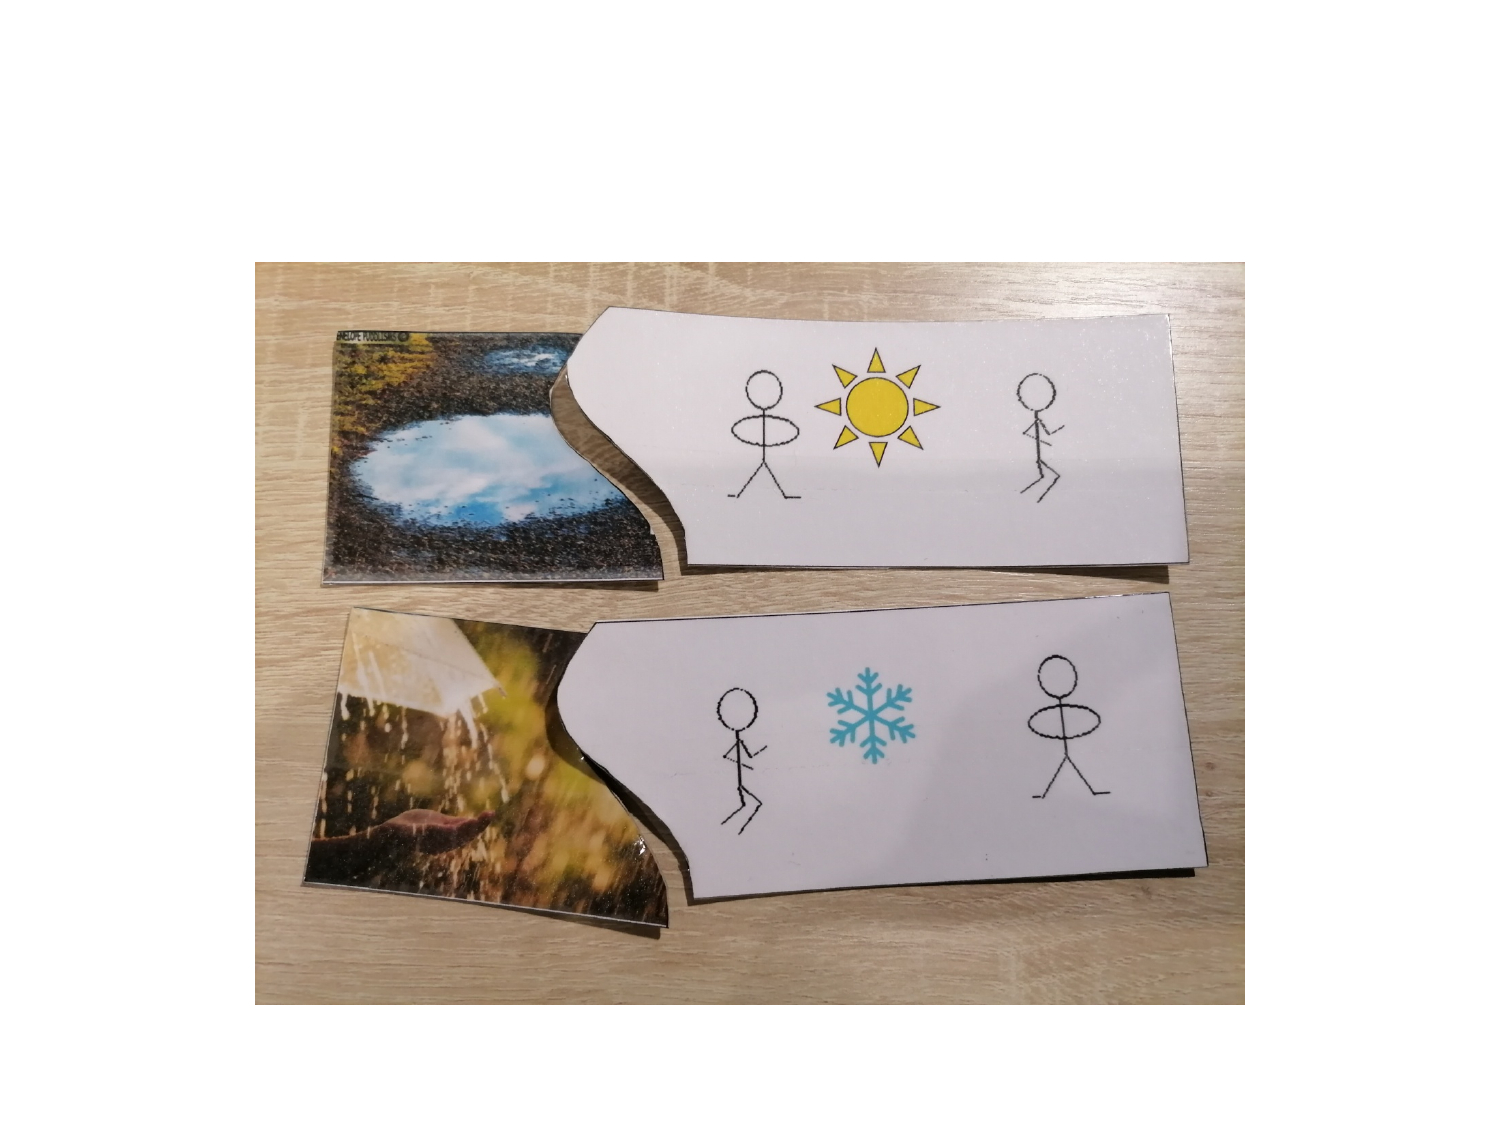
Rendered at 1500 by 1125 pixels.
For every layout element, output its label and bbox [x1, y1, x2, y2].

list [254, 262, 1246, 1006]
